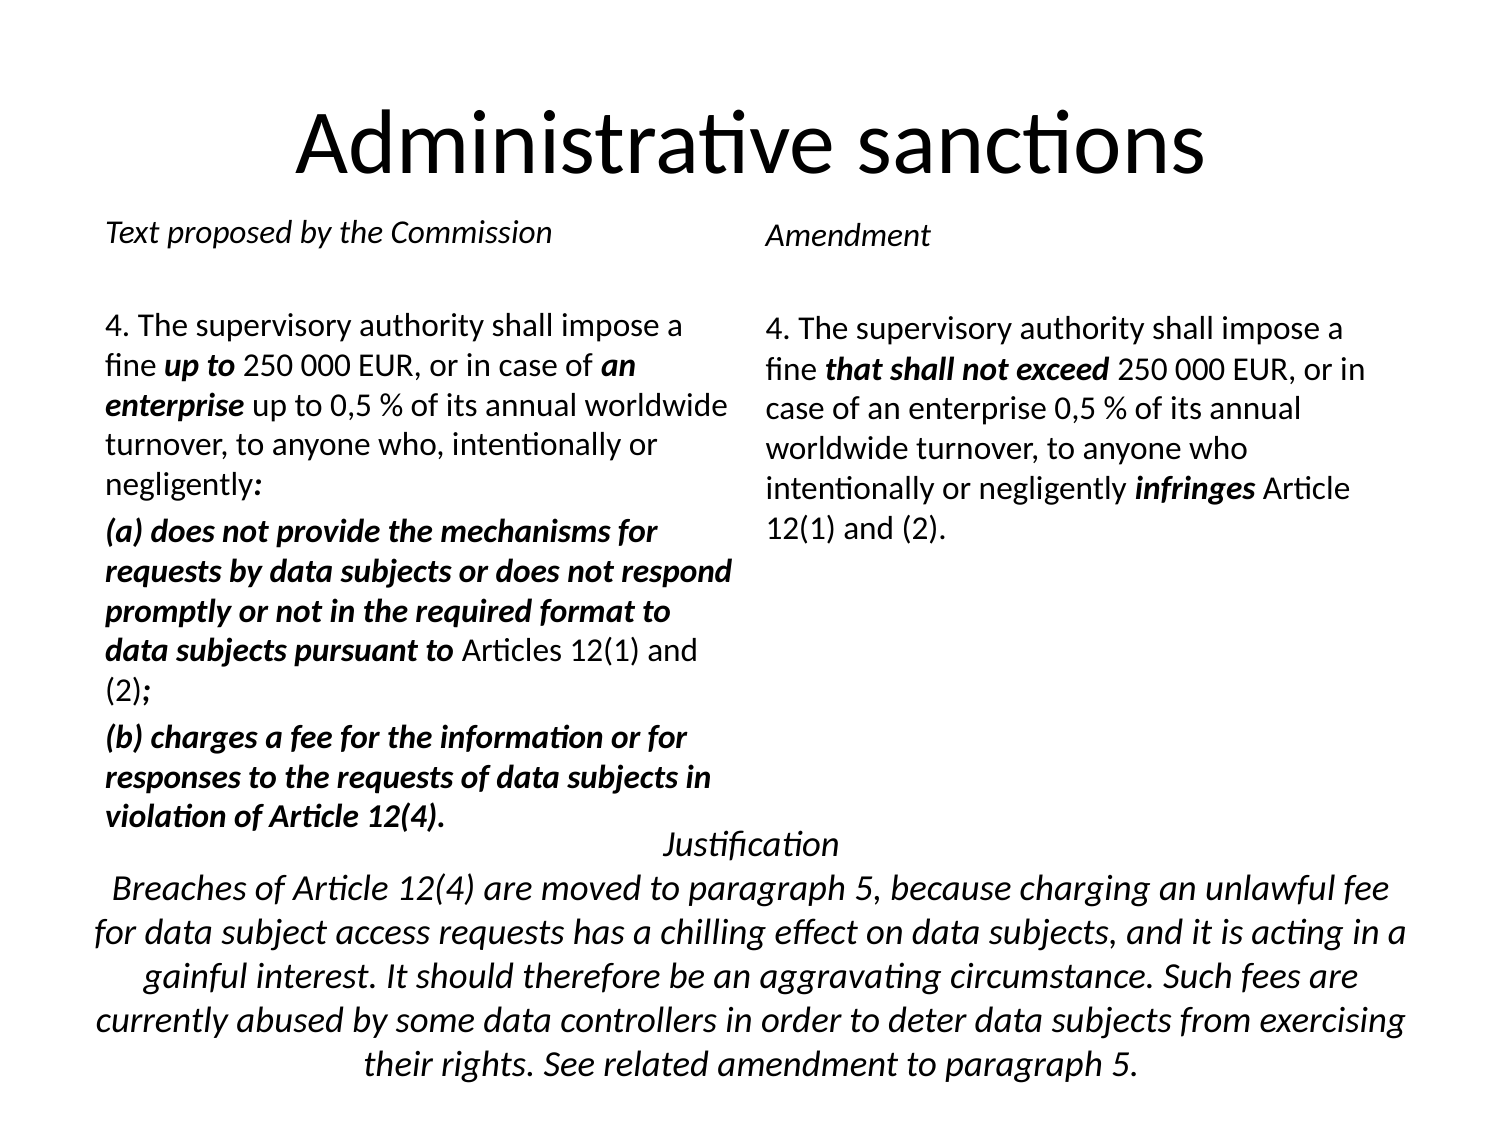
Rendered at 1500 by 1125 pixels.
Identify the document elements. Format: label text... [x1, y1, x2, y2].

title Administrative sanctions [76, 42, 1427, 231]
text_box Text proposed by the Commission 4. The supervisory authority shall impose a fine up to 250 000 EUR, or in case of an enterprise up to 0,5 % of its annual worldwide turnover, to anyone who, intentionally or negligently: (a) does not provide the mechanisms for requests by data subjects or does not respond promptly or not in the required format to data subjects pursuant to Articles 12(1) and (2); (b) charges a fee for the information or for responses to the requests of data subjects in violation of Article 12(4). [90, 202, 754, 810]
text_box Justification Breaches of Article 12(4) are moved to paragraph 5, because charging an unlawful fee for data subject access requests has a chilling effect on data subjects, and it is acting in a gainful interest. It should therefore be an aggravating circumstance. Such fees are currently abused by some data controllers in order to deter data subjects from exercising their rights. See related amendment to paragraph 5. [76, 810, 1427, 1093]
list Amendment 4. The supervisory authority shall impose a fine that shall not exceed 250 000 EUR, or in case of an enterprise 0,5 % of its annual worldwide turnover, to anyone who intentionally or negligently infringes Article 12(1) and (2). [754, 206, 1414, 810]
